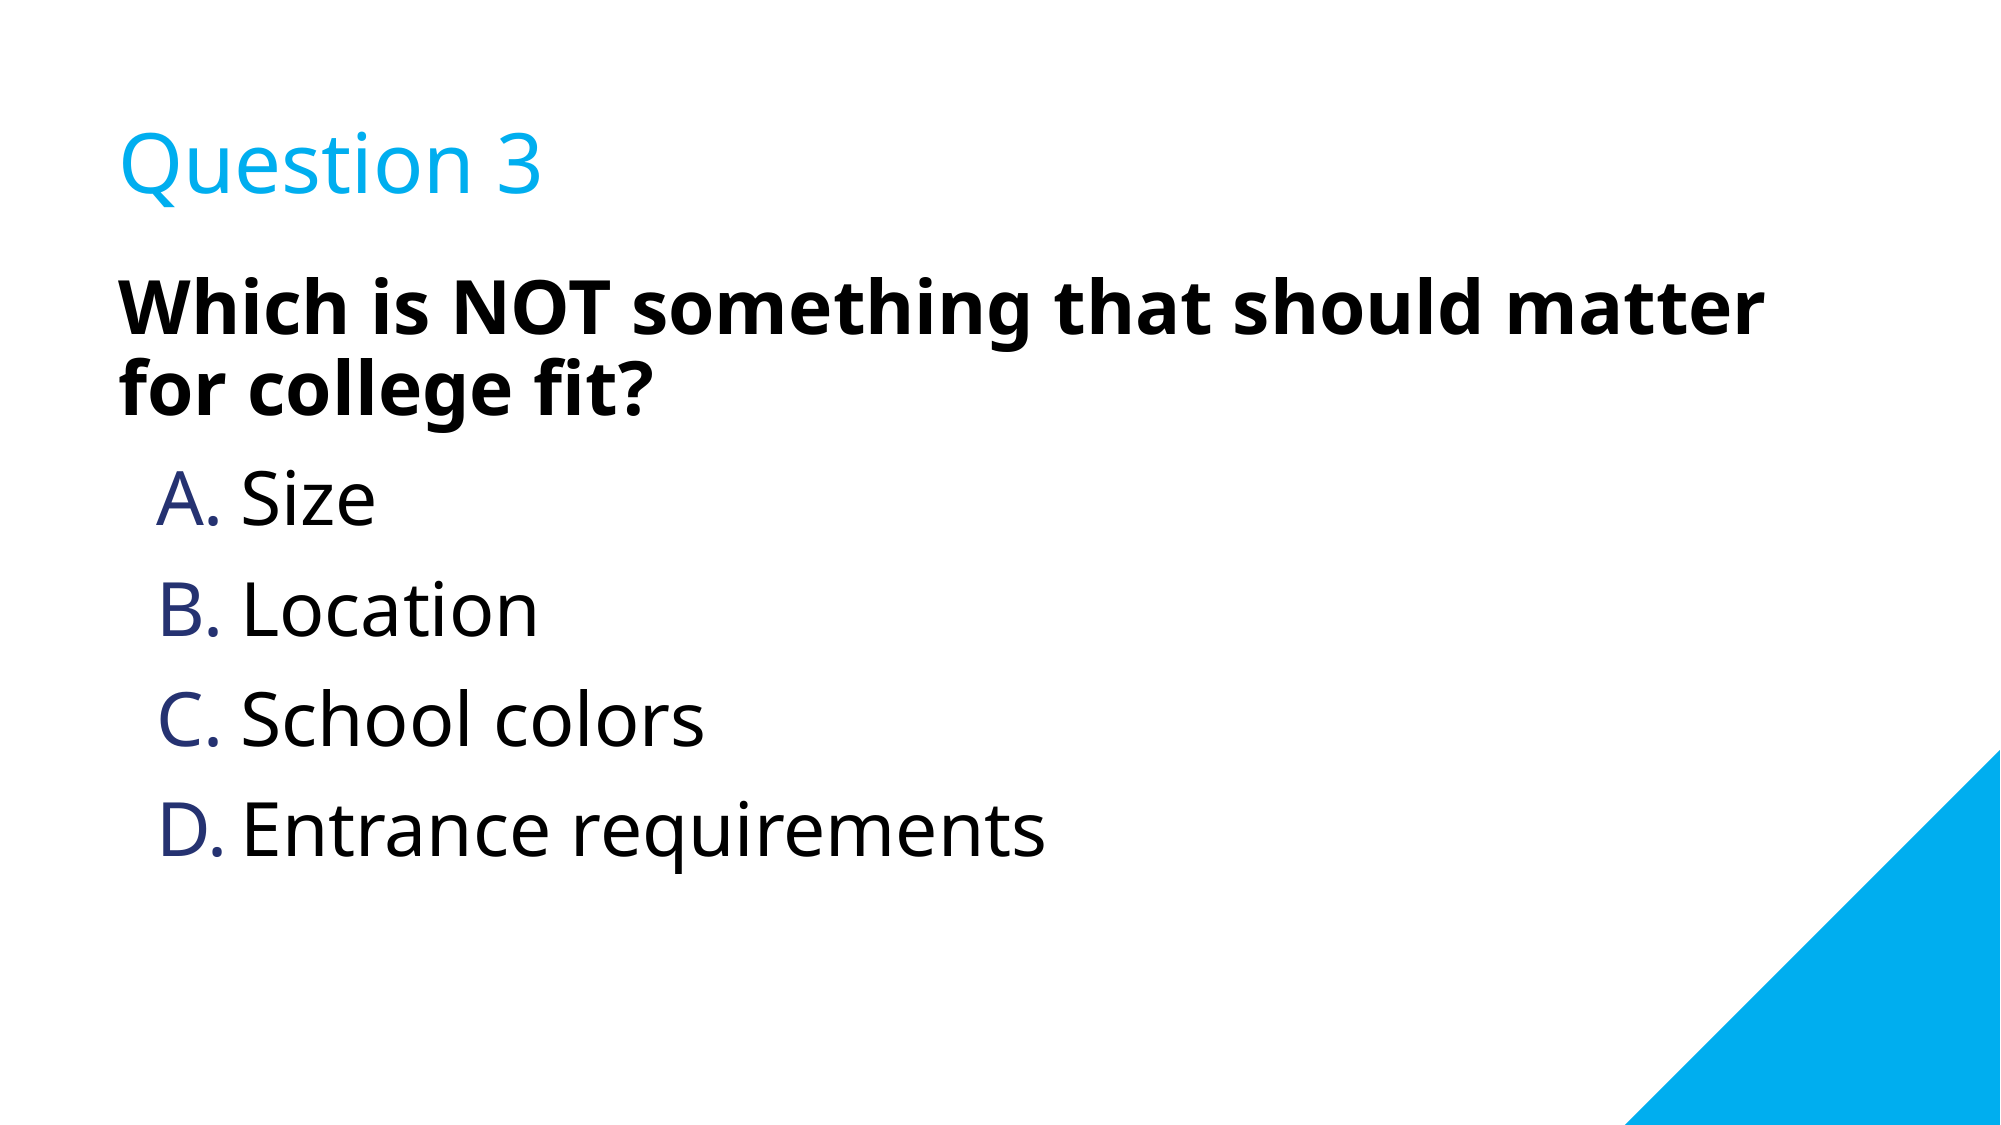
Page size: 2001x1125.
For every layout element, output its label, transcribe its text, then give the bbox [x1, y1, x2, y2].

title Question 3 [103, 113, 1900, 234]
list Which is NOT something that should matter for college fit? Size Location School colors Entrance requirements [103, 262, 1900, 1000]
